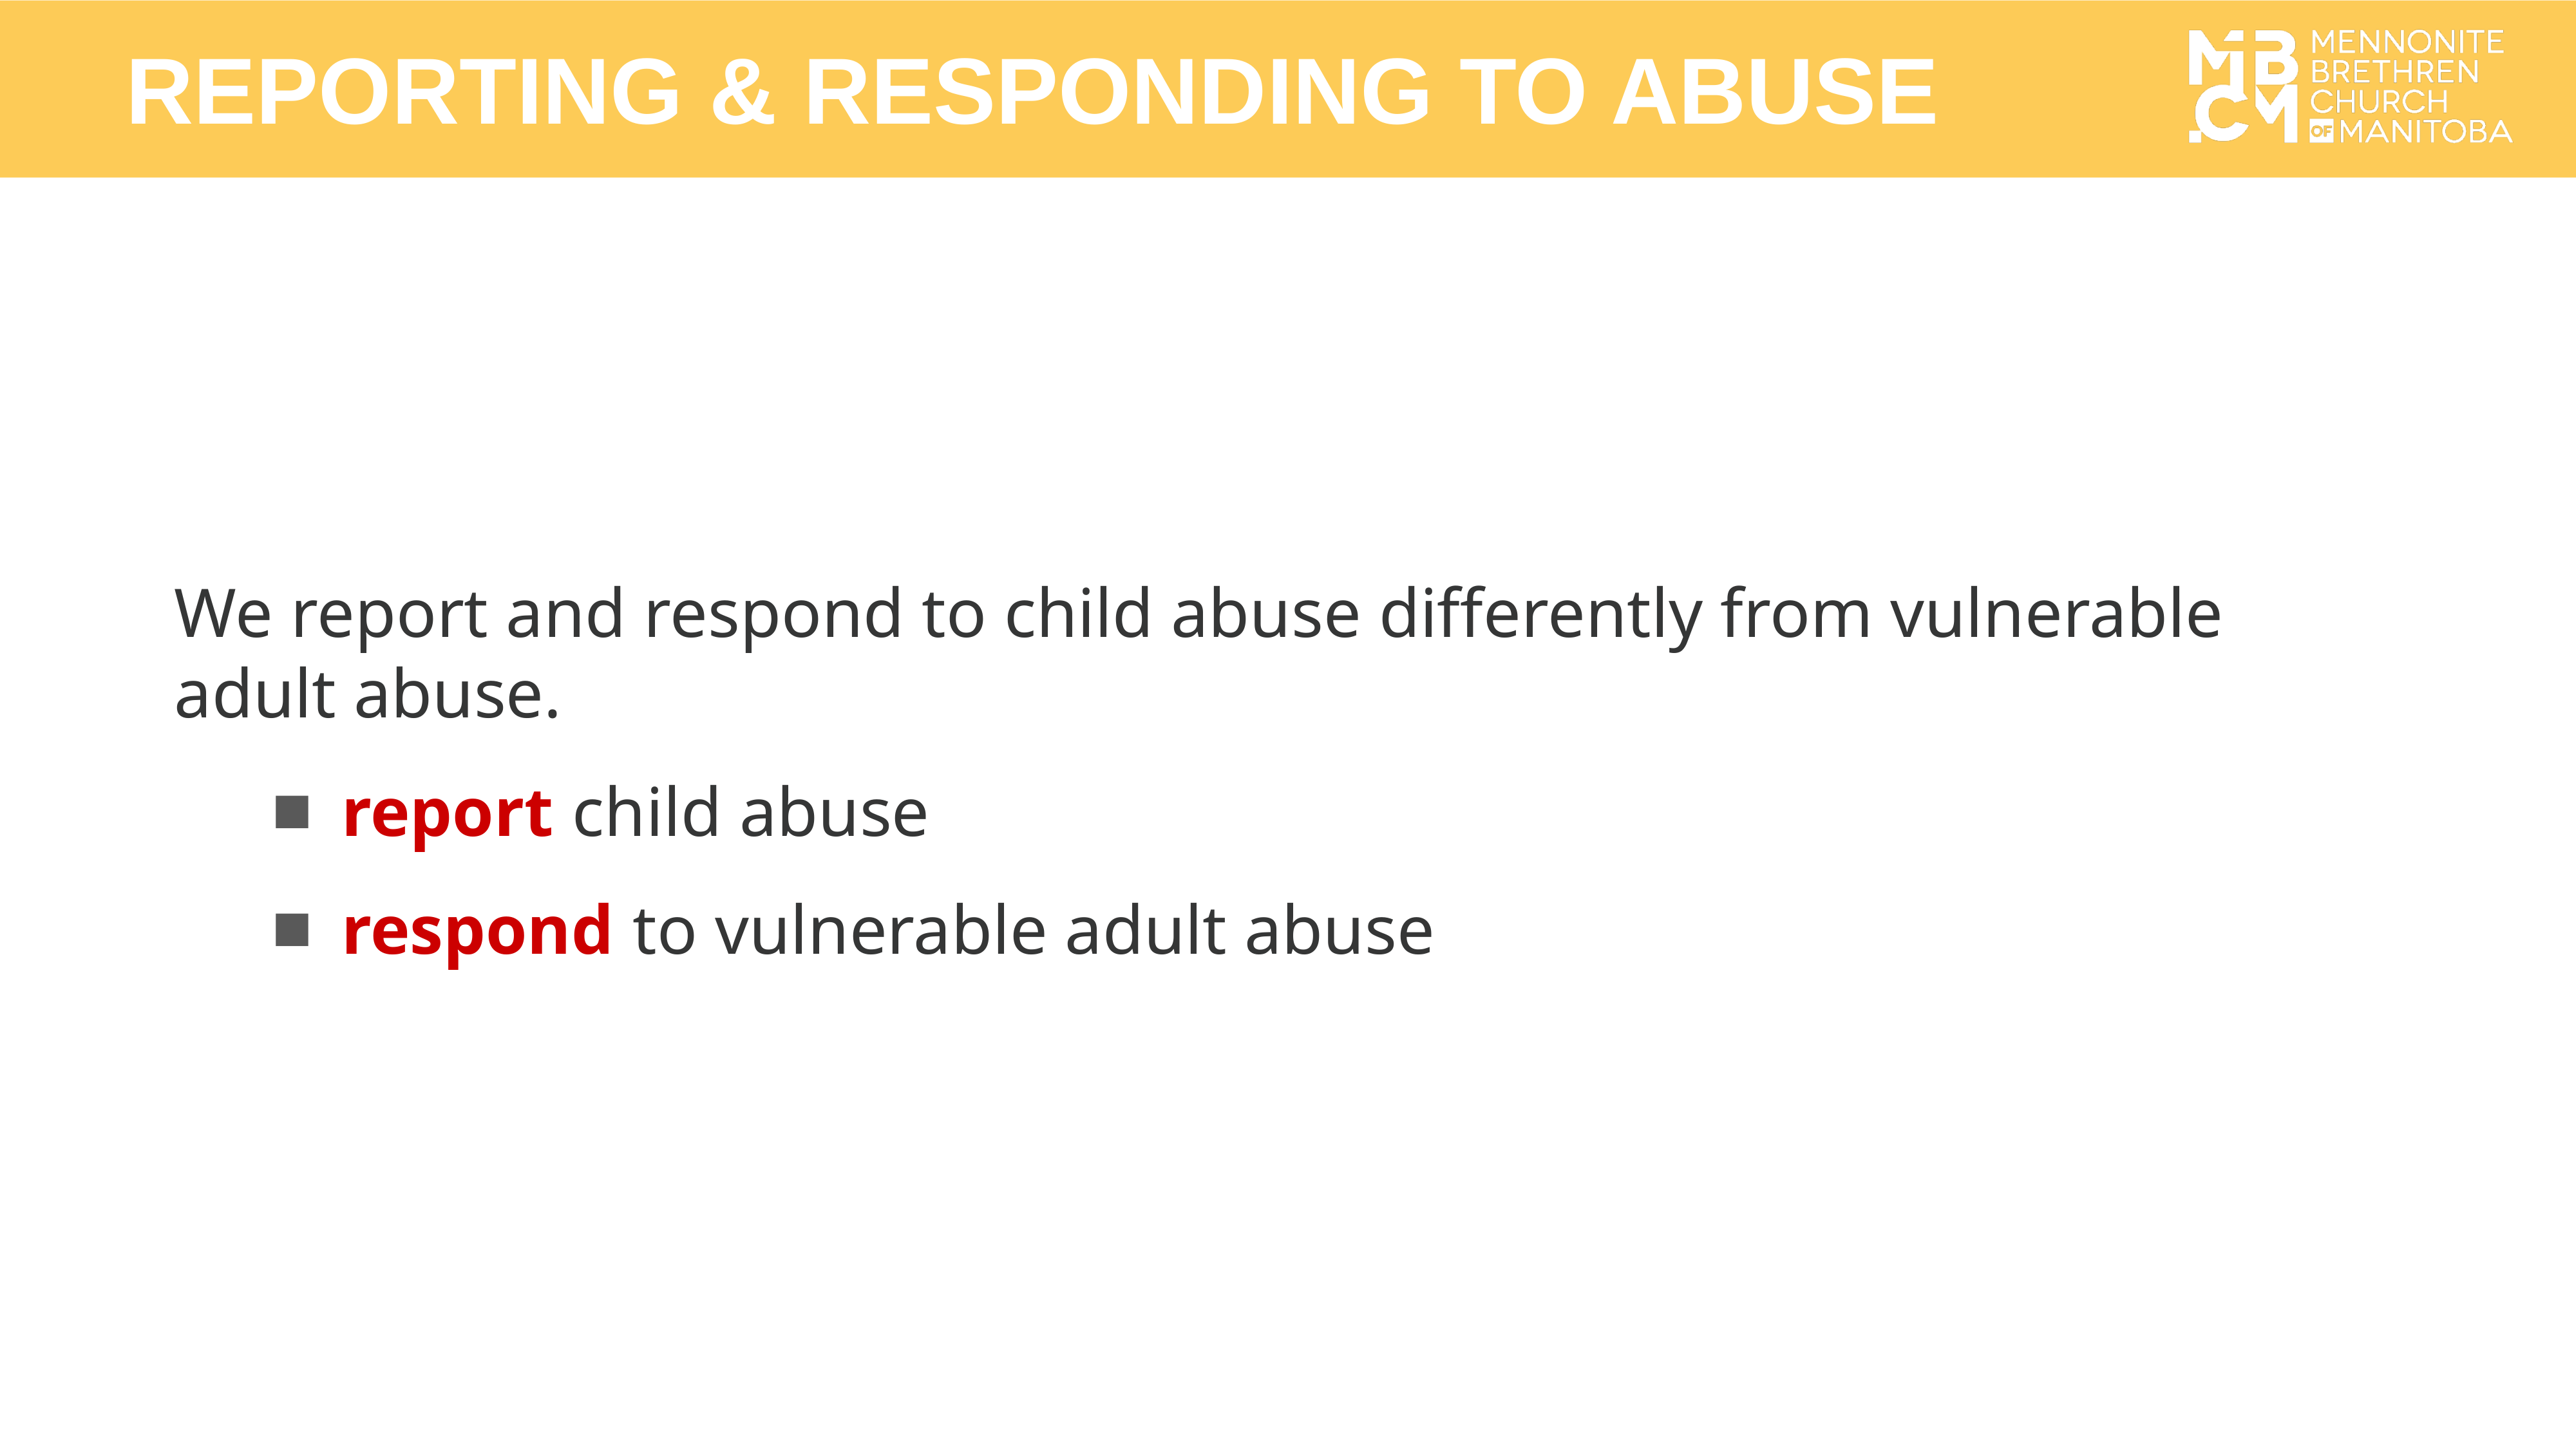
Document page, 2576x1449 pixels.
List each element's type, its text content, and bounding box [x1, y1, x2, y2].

picture [2048, 0, 2576, 319]
title REPORTING & RESPONDING TO ABUSE [120, 48, 2340, 193]
list We report and respond to child abuse differently from vulnerable adult abuse. report child abuse respond to vulnerable adult abuse [169, 243, 2407, 1295]
